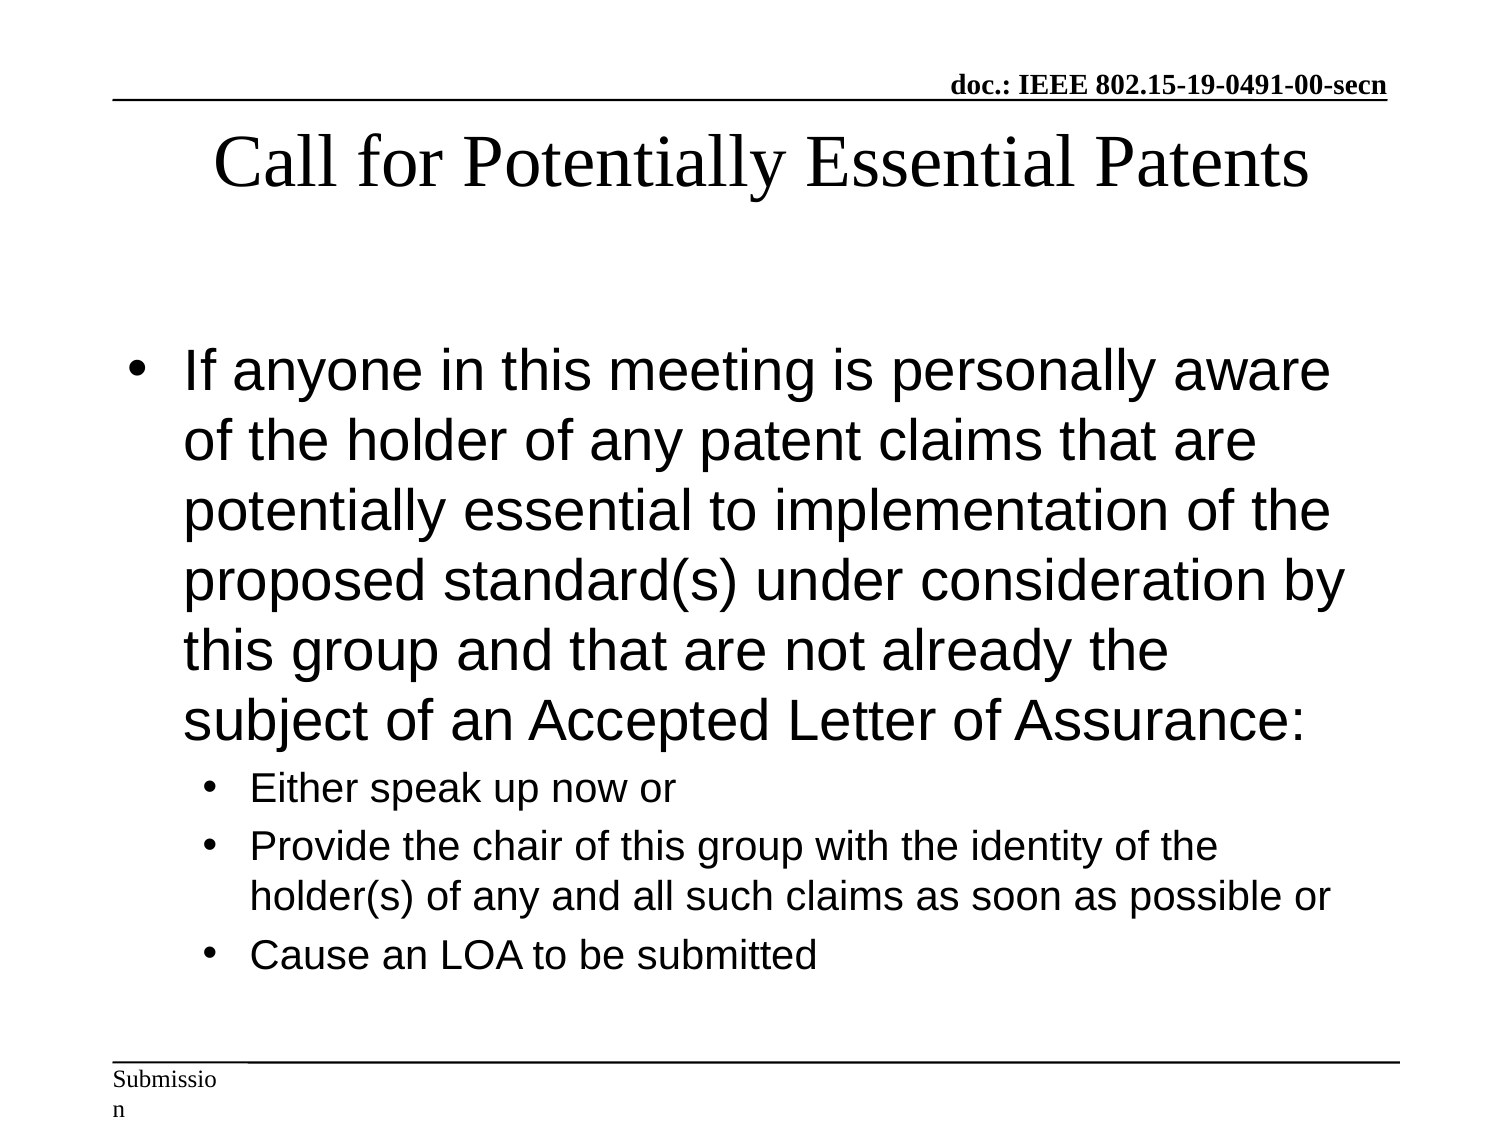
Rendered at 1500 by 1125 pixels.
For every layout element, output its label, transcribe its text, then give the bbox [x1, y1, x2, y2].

list If anyone in this meeting is personally aware of the holder of any patent claims that are potentially essential to implementation of the proposed standard(s) under consideration by this group and that are not already the subject of an Accepted Letter of Assurance: Either speak up now or Provide the chair of this group with the identity of the holder(s) of any and all such claims as soon as possible or Cause an LOA to be submitted [112, 324, 1388, 1000]
title Call for Potentially Essential Patents [50, 62, 1475, 250]
